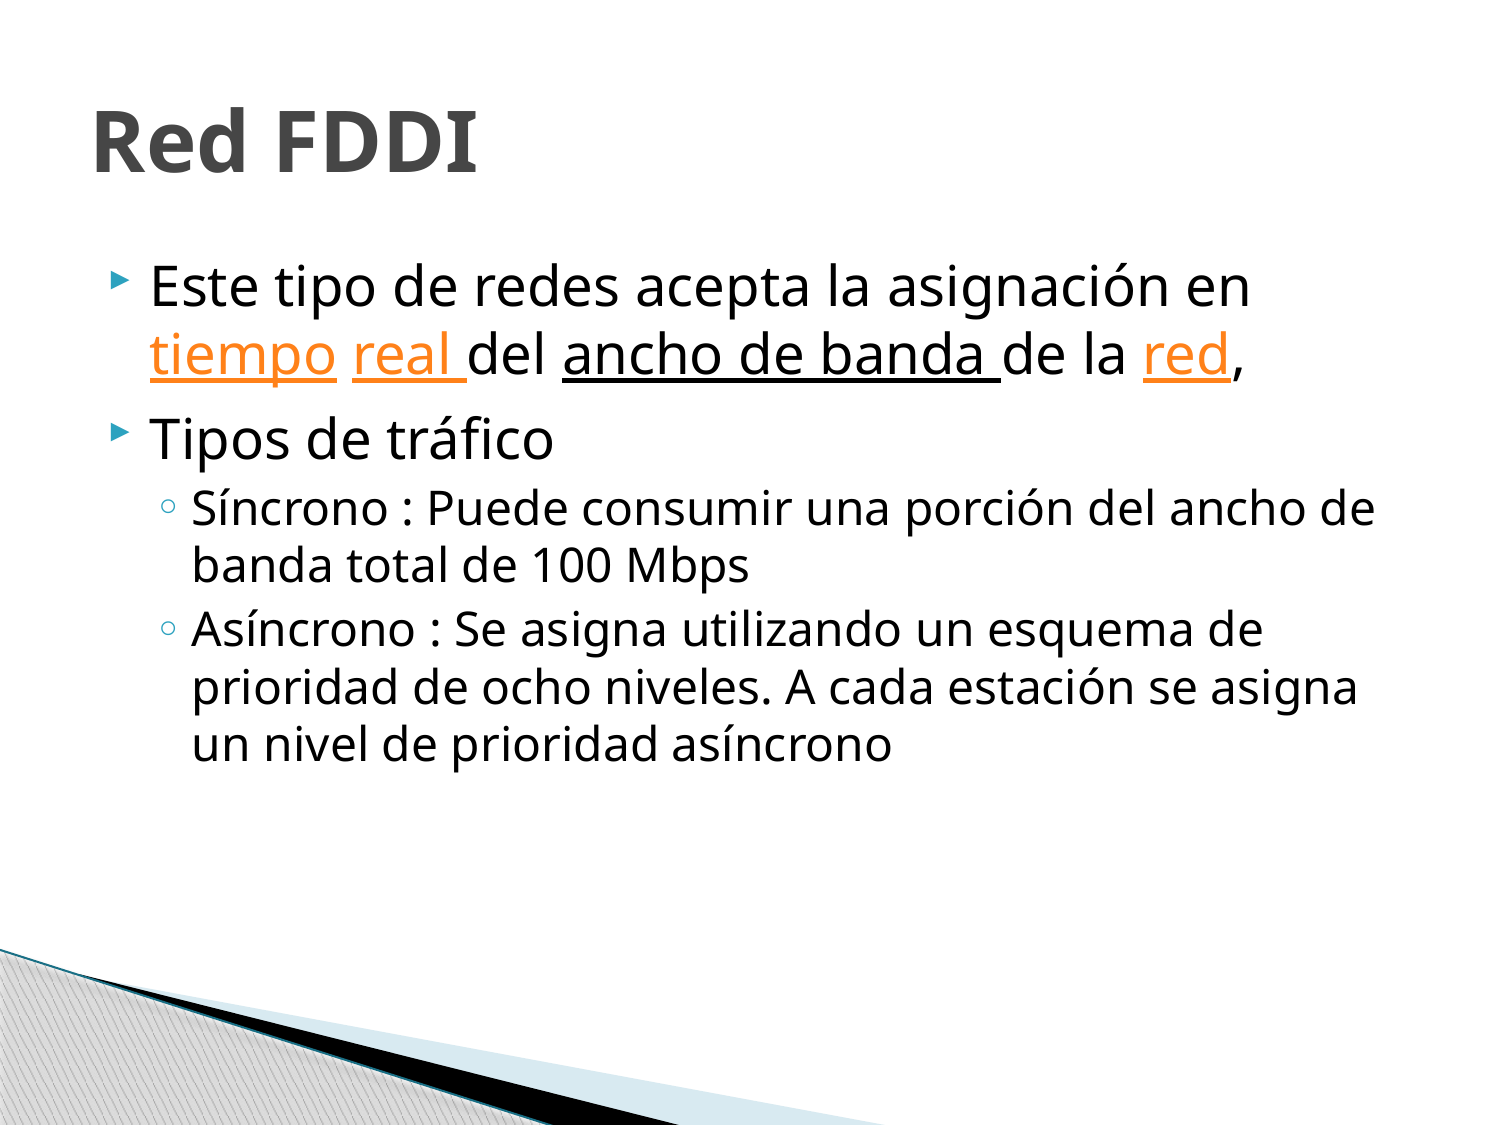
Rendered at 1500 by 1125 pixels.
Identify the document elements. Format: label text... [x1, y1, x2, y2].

title Red FDDI [75, 45, 1425, 233]
list Este tipo de redes acepta la asignación en tiempo real del ancho de banda de la red, Tipos de tráfico Síncrono : Puede consumir una porción del ancho de banda total de 100 Mbps Asíncrono : Se asigna utilizando un esquema de prioridad de ocho niveles. A cada estación se asigna un nivel de prioridad asíncrono [75, 243, 1425, 986]
